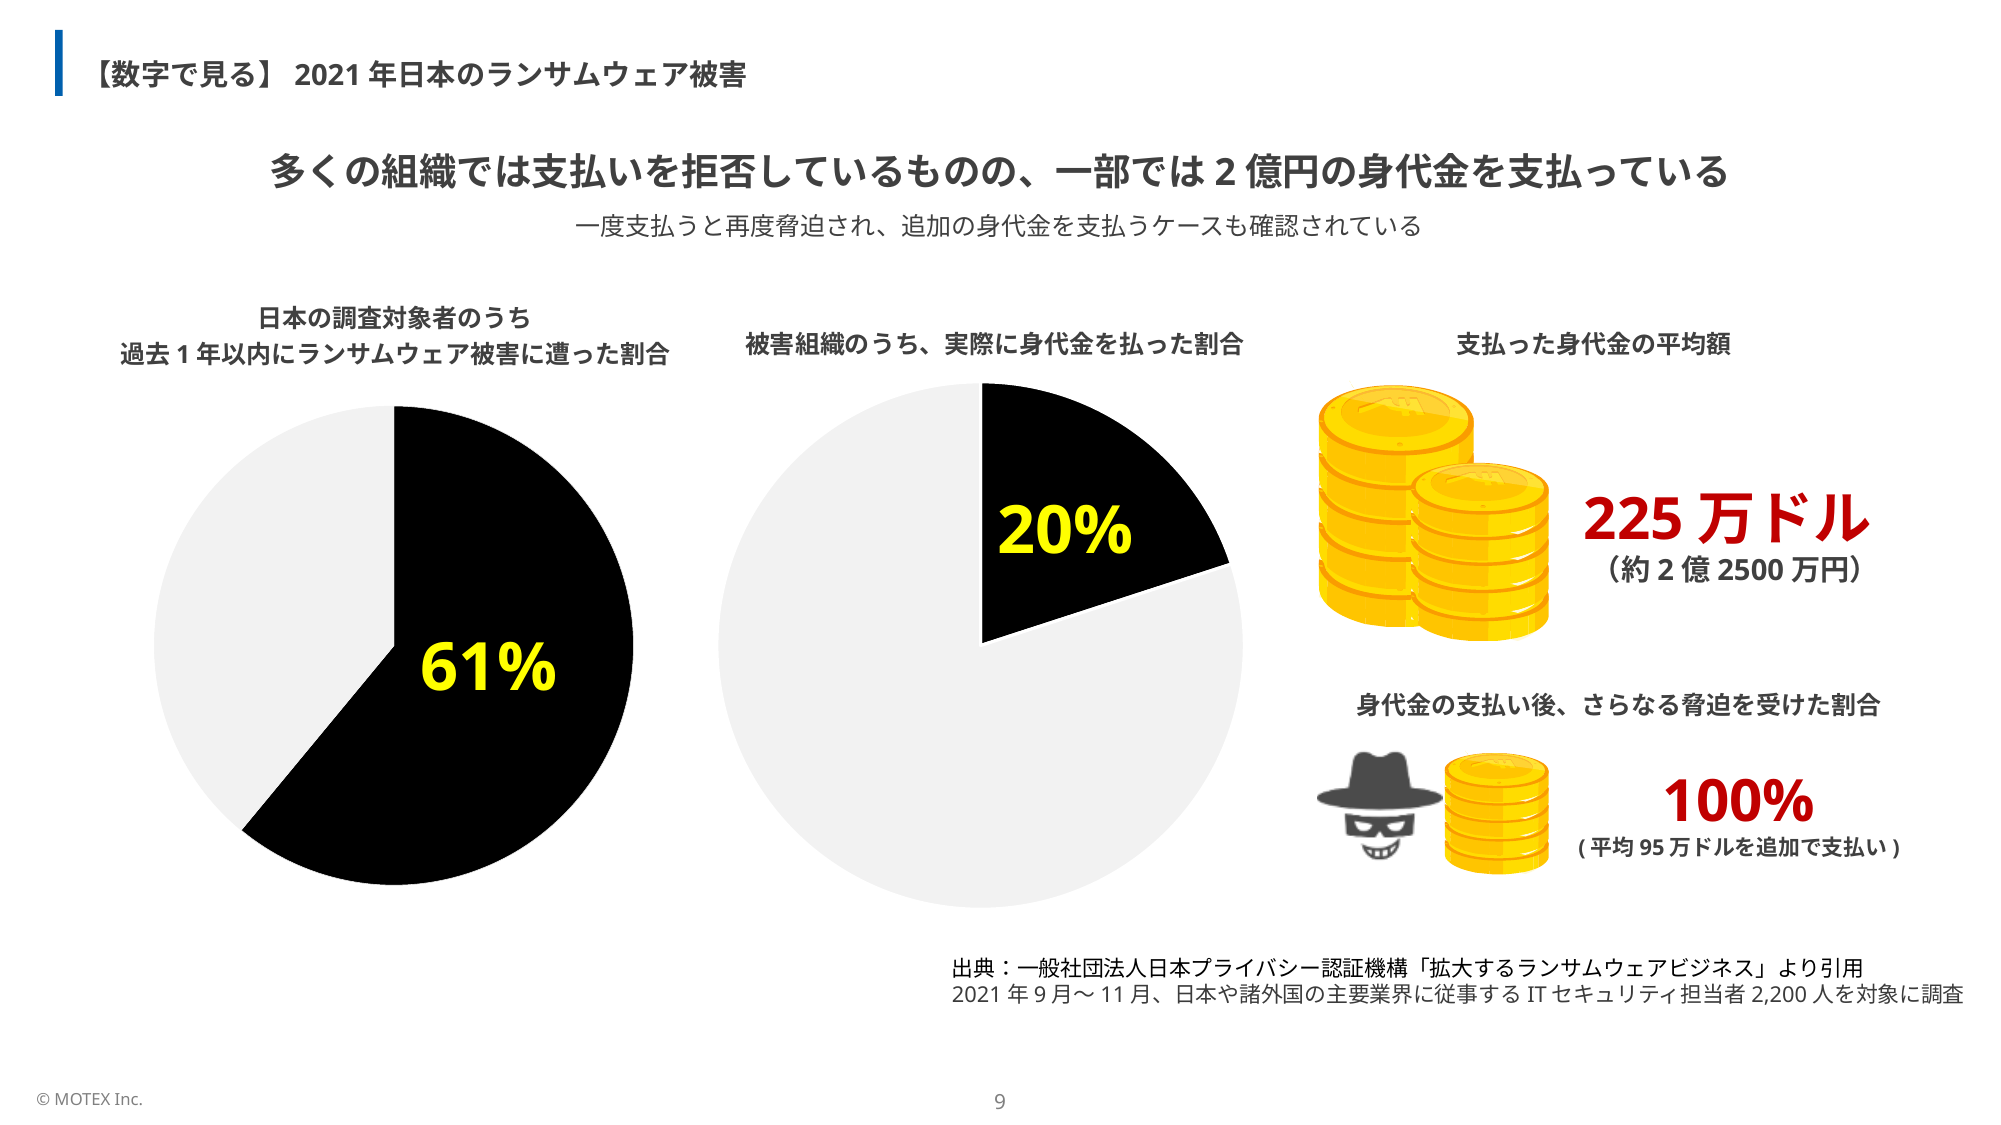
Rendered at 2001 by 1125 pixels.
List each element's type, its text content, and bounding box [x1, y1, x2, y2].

list 【数字で見る】2021年日本のランサムウェア被害 [67, 34, 1885, 96]
text_box 多くの組織では支払いを拒否しているものの、一部では2億円の身代金を支払っている 一度支払うと再度脅迫され、追加の身代金を支払うケースも確認されている [0, 145, 2000, 249]
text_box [0, 289, 754, 921]
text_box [1238, 320, 1975, 874]
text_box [564, 321, 1397, 921]
text_box 出典：一般社団法人日本プライバシー認証機構「拡大するランサムウェアビジネス」より引用 2021年9月～11月、日本や諸外国の主要業界に従事するITセキュリティ担当者2,200人を対象に調査 [937, 947, 1984, 1015]
